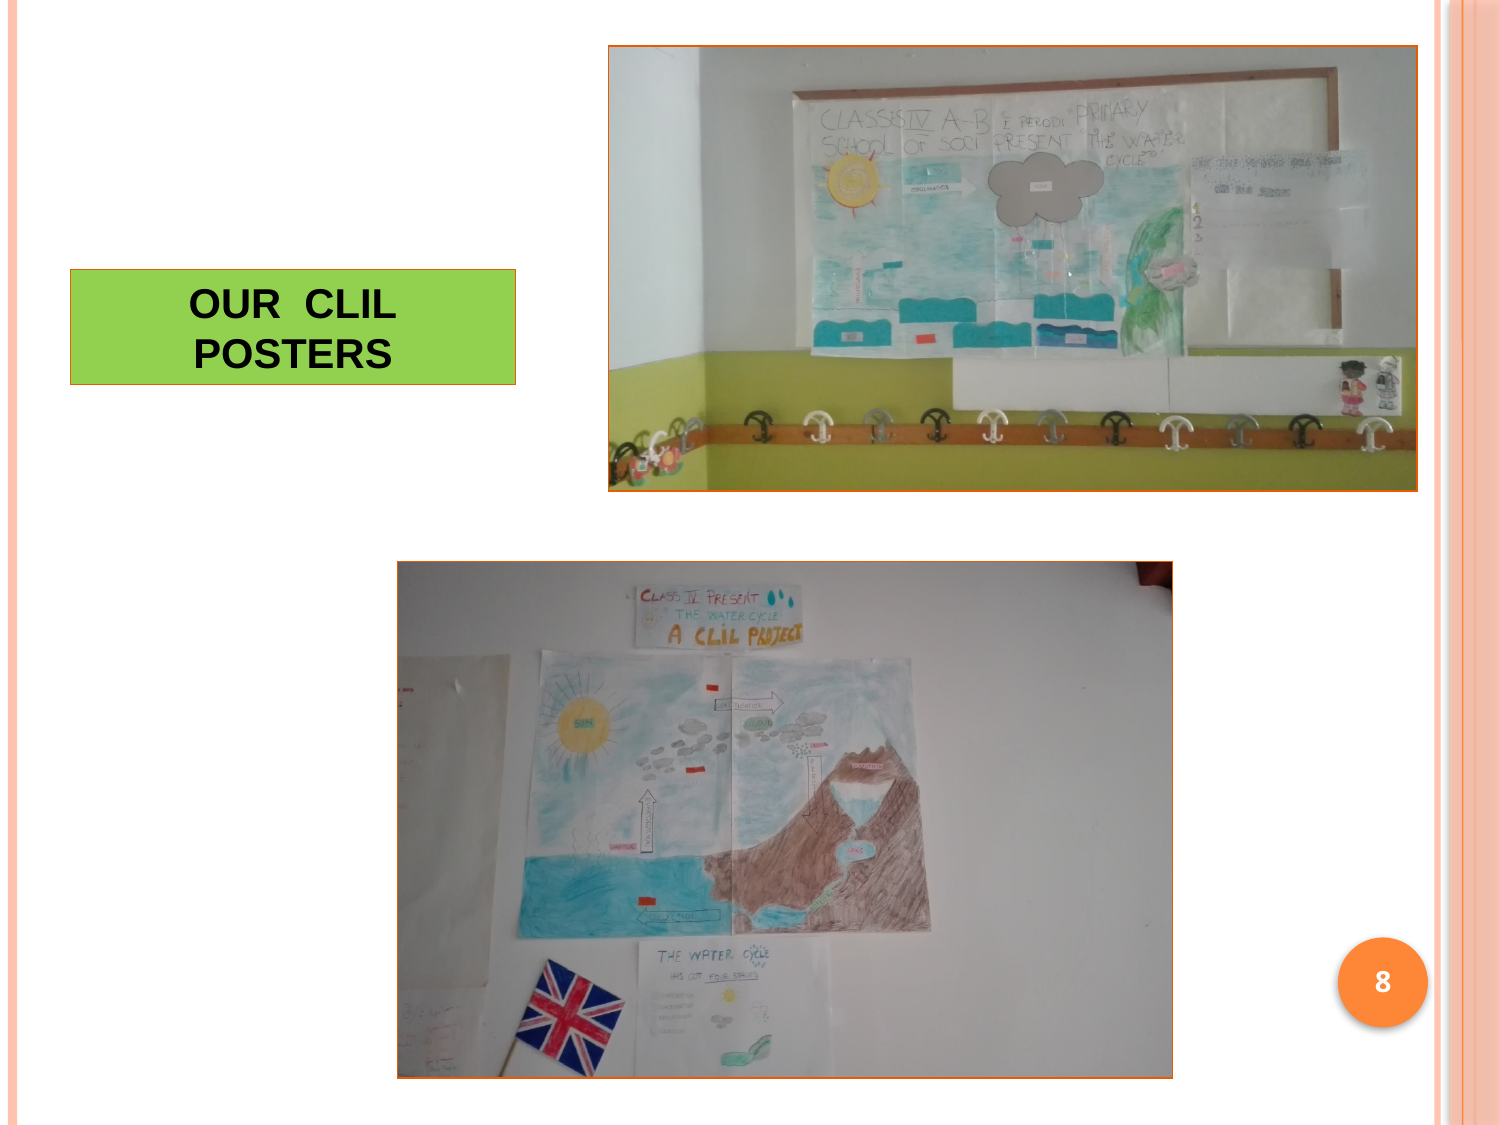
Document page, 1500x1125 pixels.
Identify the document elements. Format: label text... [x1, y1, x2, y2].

slide_number 8 [1333, 940, 1434, 1027]
text_box OUR CLIL POSTERS [70, 269, 516, 385]
picture [608, 46, 1417, 491]
picture [397, 561, 1173, 1078]
